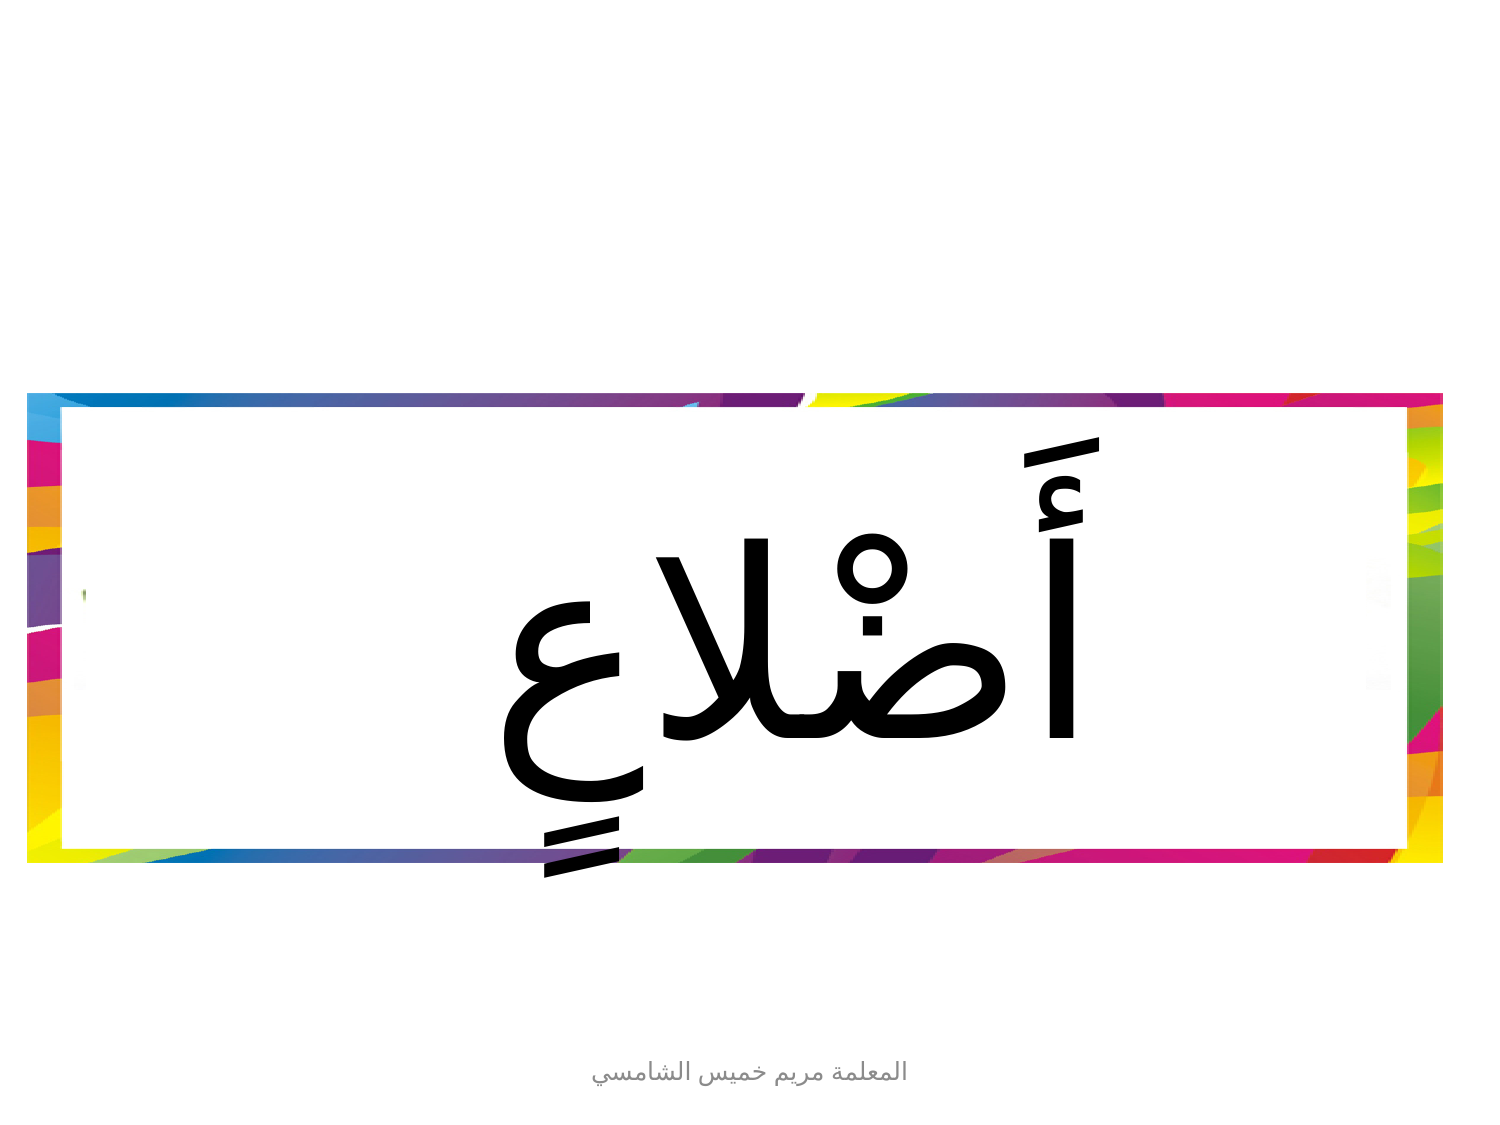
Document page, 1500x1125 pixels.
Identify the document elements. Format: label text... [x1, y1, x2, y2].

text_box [26, 393, 1443, 863]
footer المعلمة مريم خميس الشامسي [512, 1042, 988, 1103]
